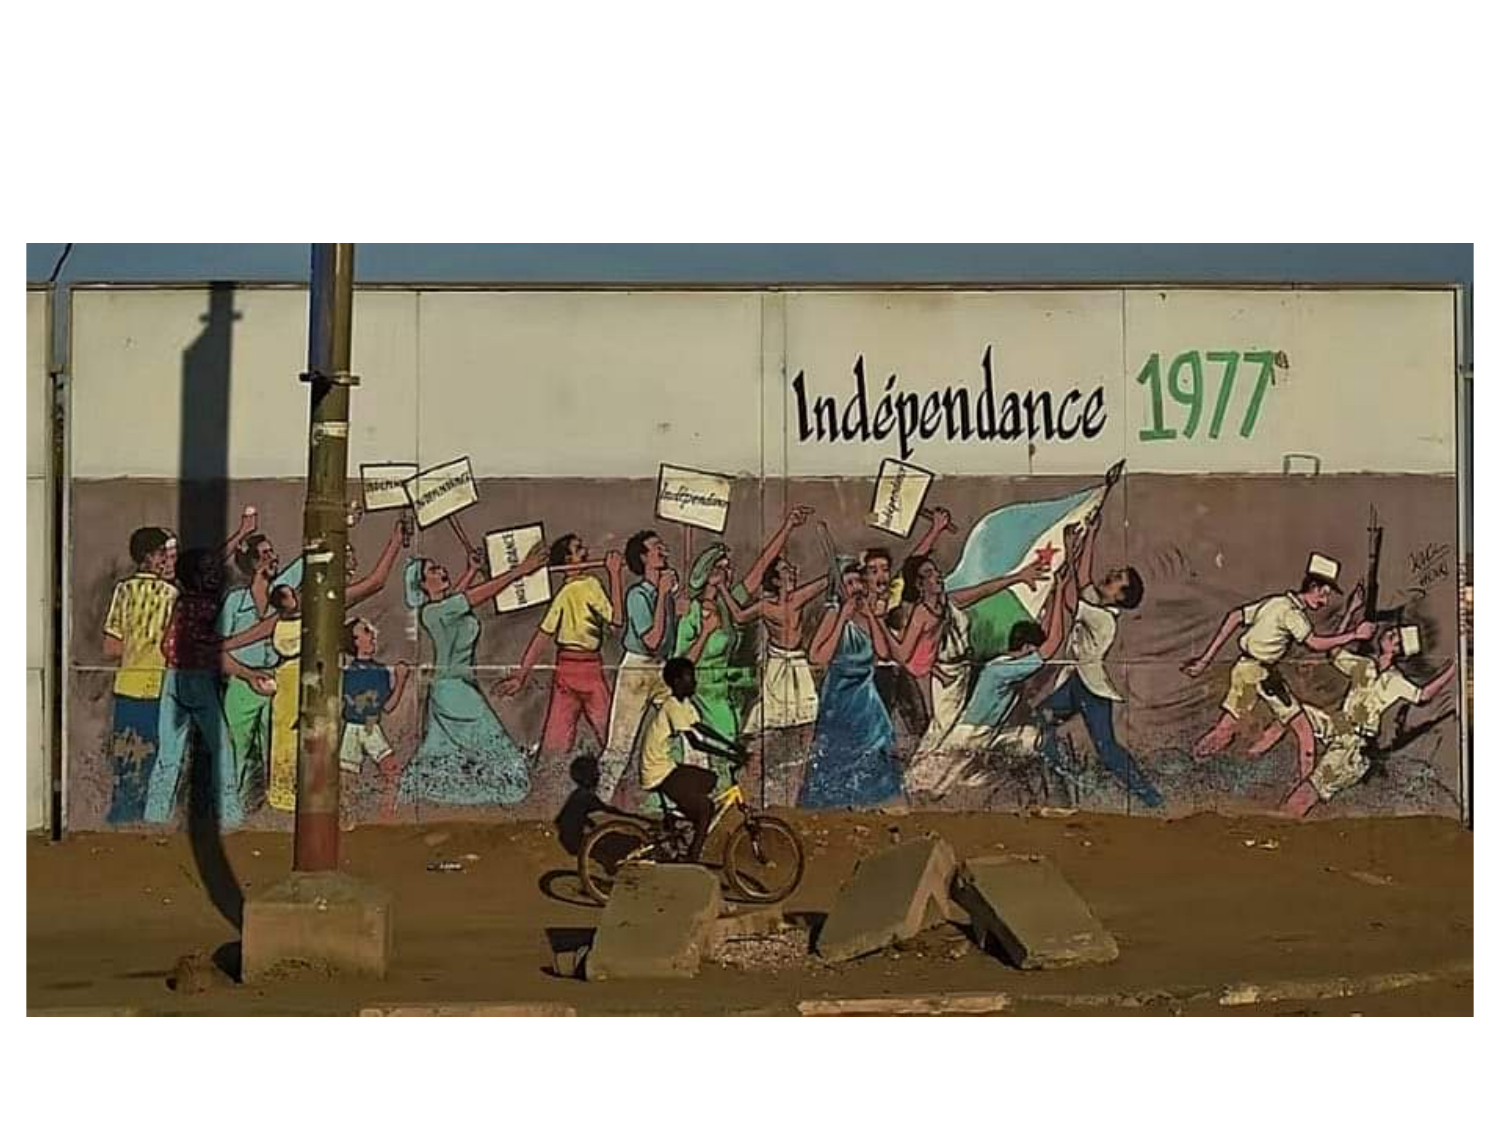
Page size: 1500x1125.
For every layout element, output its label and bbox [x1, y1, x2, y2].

picture [26, 243, 1474, 1018]
